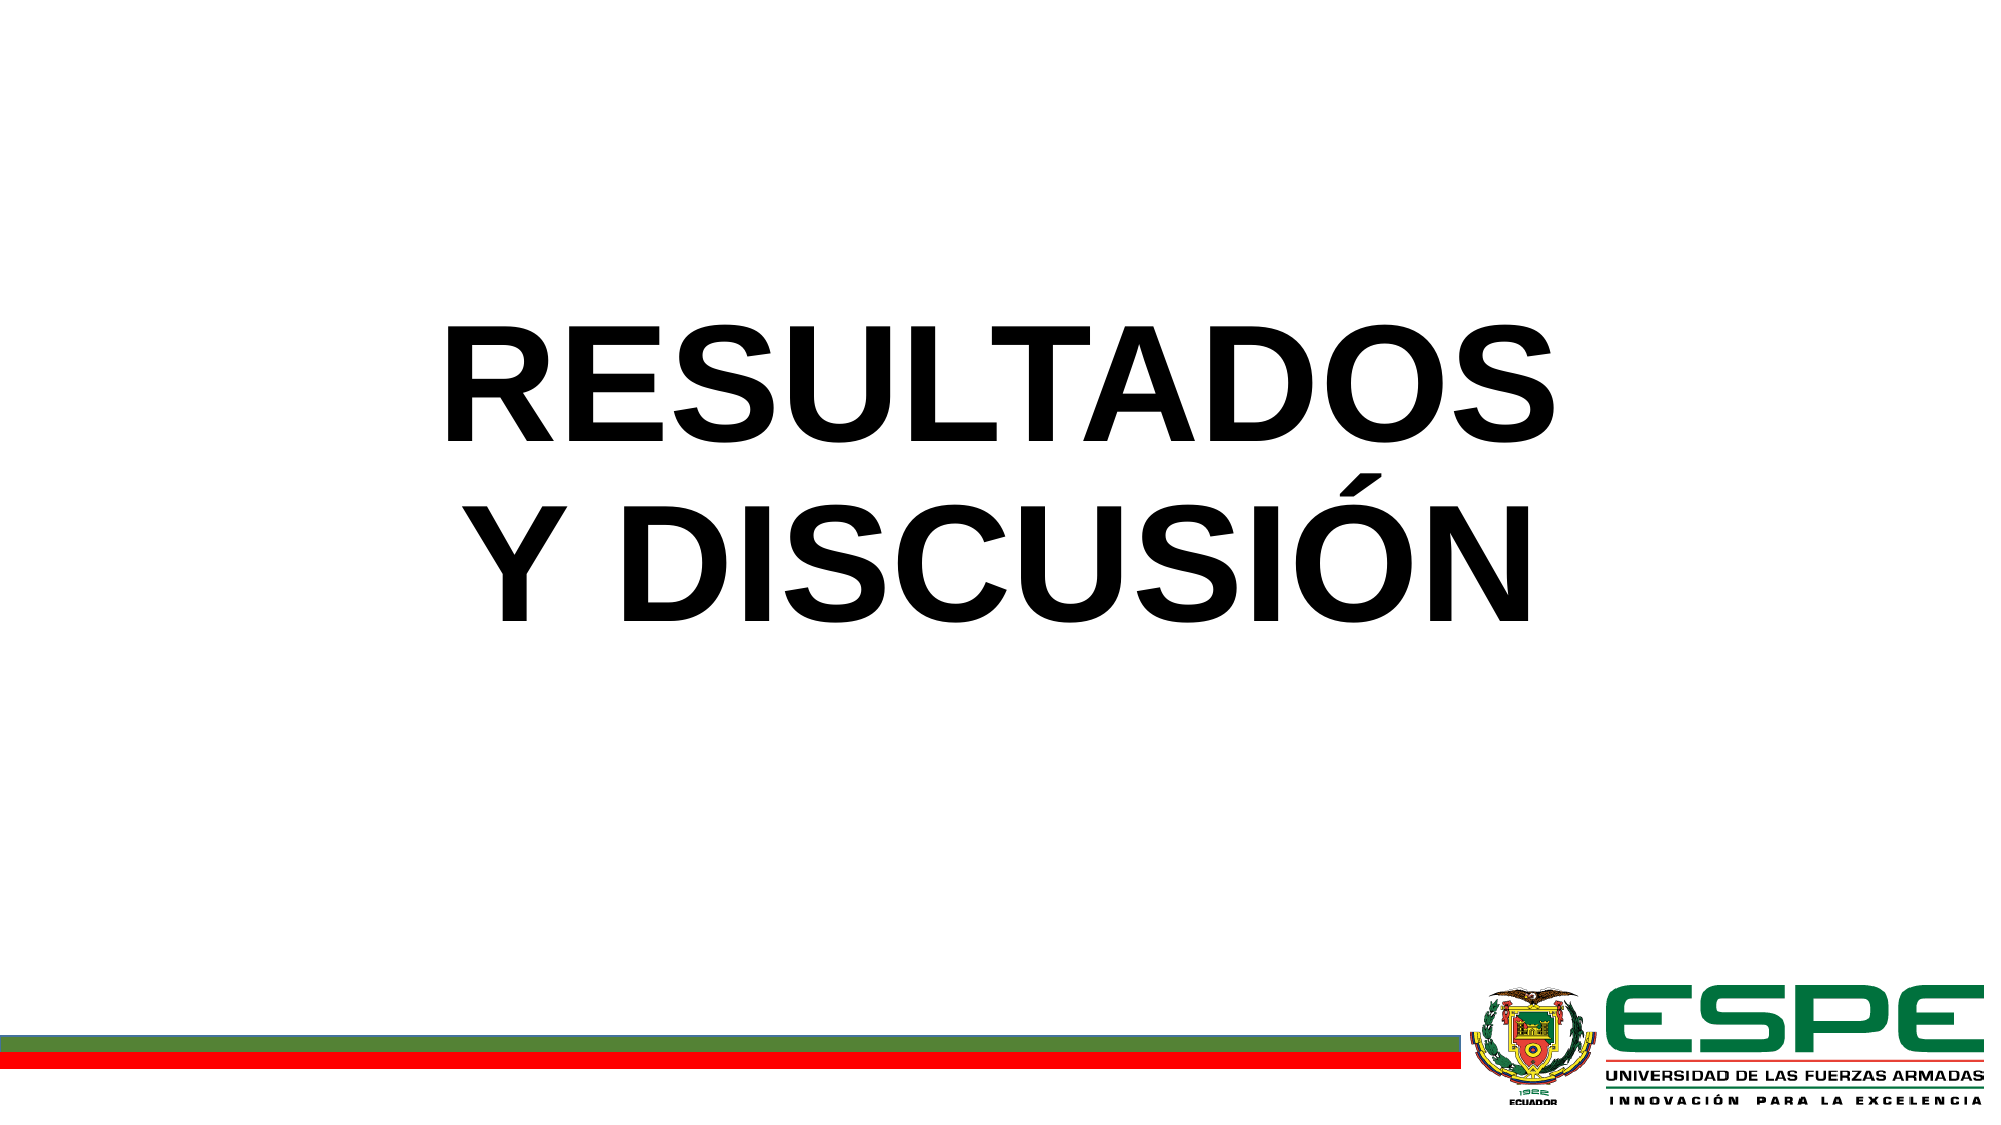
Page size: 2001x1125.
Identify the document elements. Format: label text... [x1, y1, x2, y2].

text_box RESULTADOS Y DISCUSIÓN [349, 290, 1651, 410]
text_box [0, 985, 1983, 1105]
